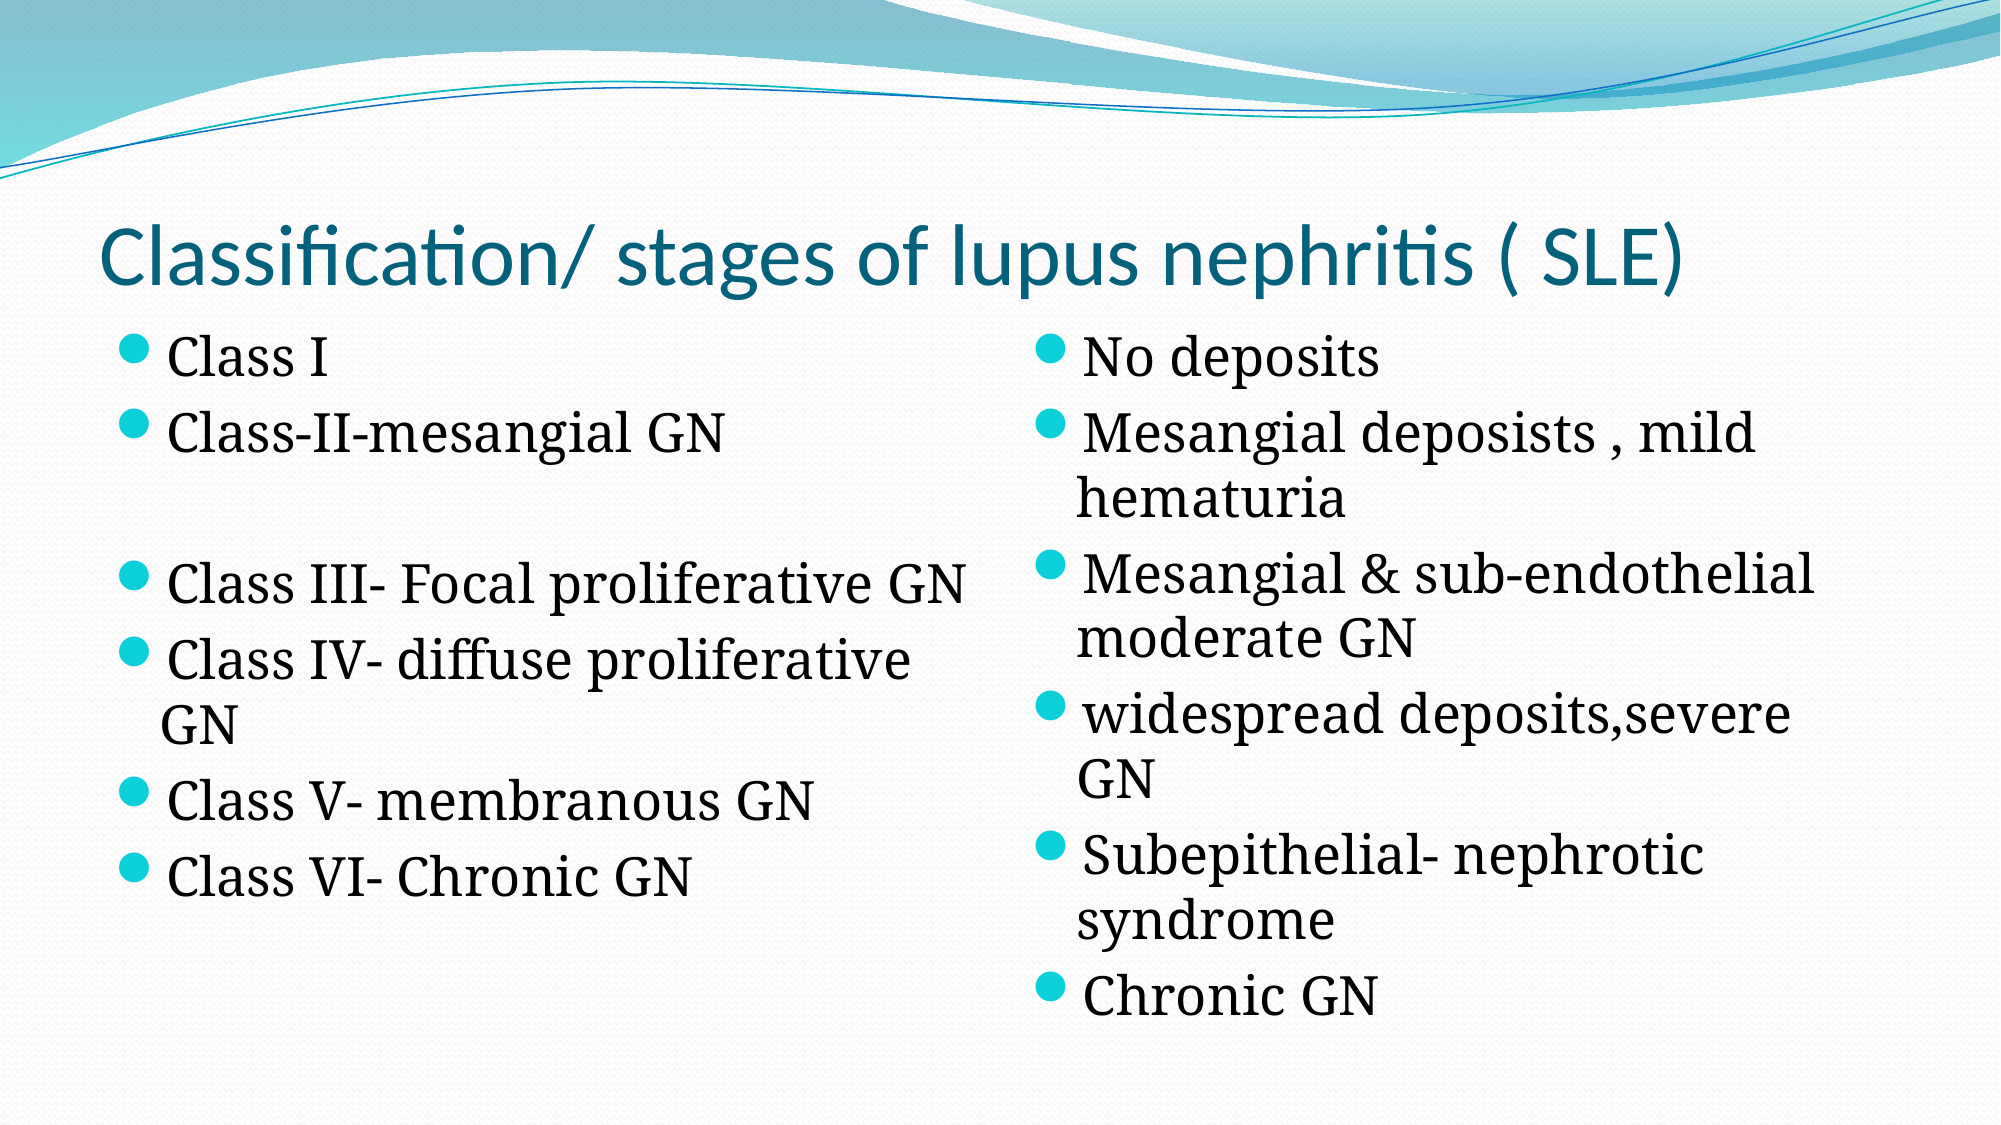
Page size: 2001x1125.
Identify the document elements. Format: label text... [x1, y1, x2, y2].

list No deposits Mesangial deposists , mild hematuria Mesangial & sub-endothelial moderate GN widespread deposits,severe GN Subepithelial- nephrotic syndrome Chronic GN [1016, 314, 1900, 1043]
list Class I Class-II-mesangial GN Class III- Focal proliferative GN Class IV- diffuse proliferative GN Class V- membranous GN Class VI- Chronic GN [99, 314, 984, 1043]
title Classification/ stages of lupus nephritis ( SLE) [99, 115, 1900, 303]
